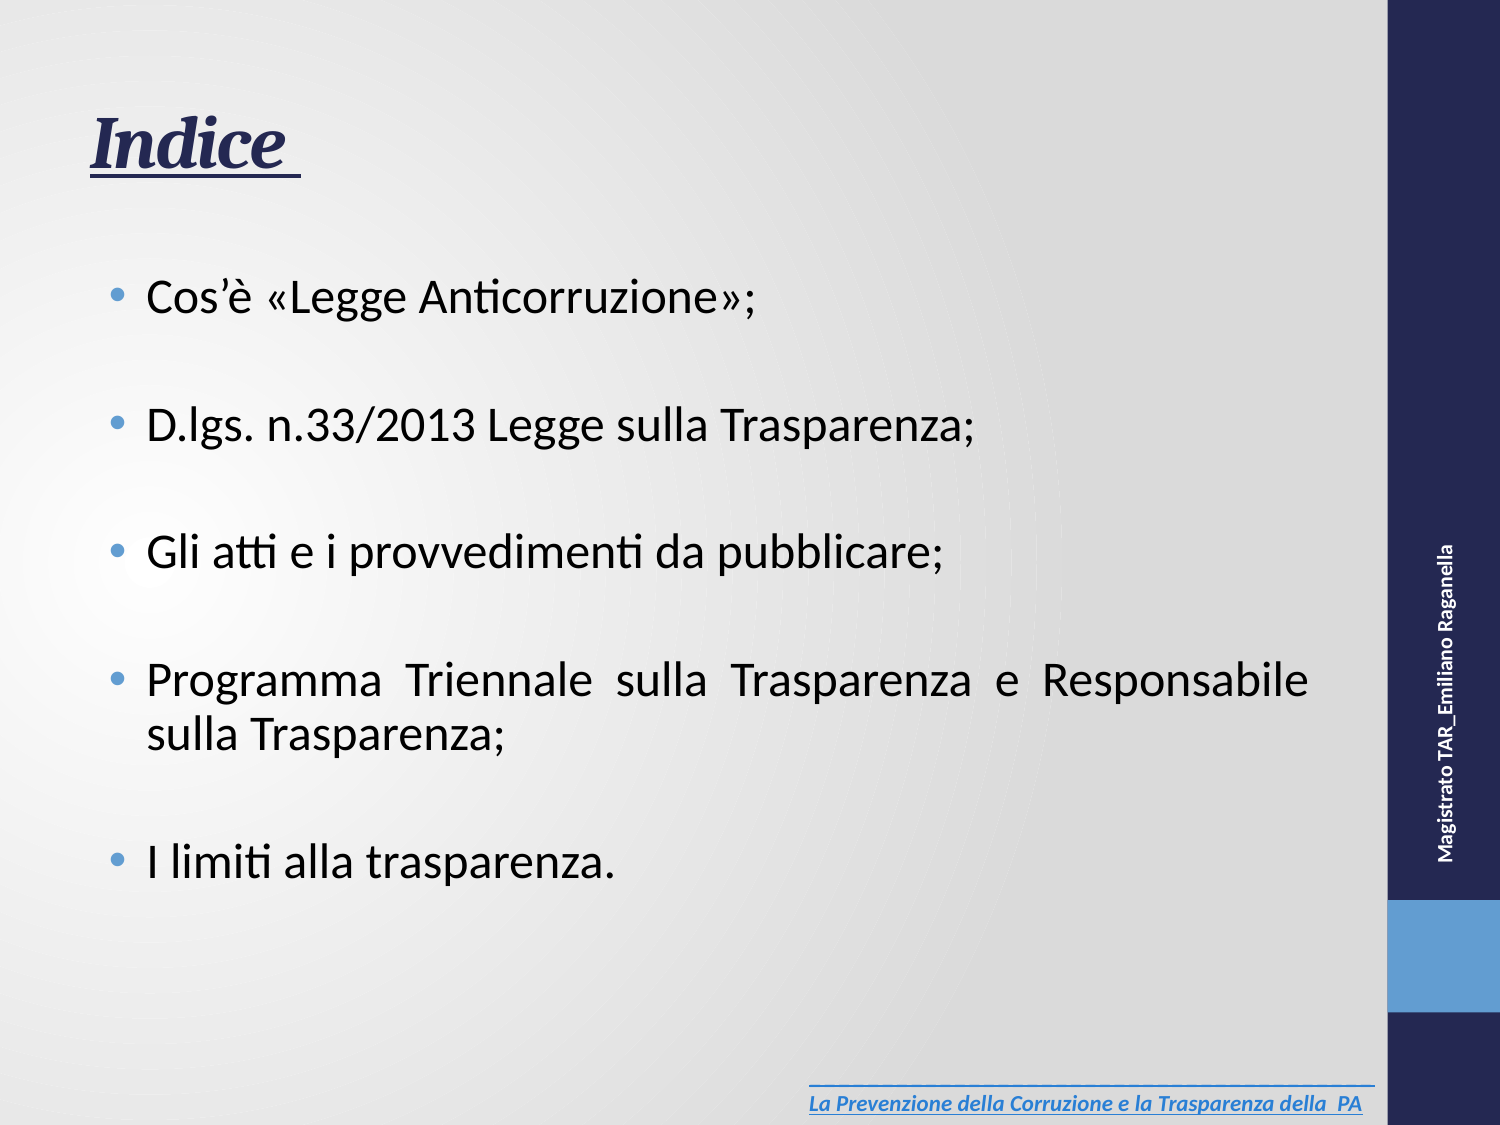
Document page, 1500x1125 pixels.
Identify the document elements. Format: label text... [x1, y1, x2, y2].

text_box Magistrato TAR_Emiliano Raganella [1423, 512, 1465, 879]
title Indice [75, 45, 1325, 233]
text_box _______________________________________ La Prevenzione della Corruzione e la Trasparenza della PA [794, 1046, 1444, 1124]
list Cos’è «Legge Anticorruzione»; D.lgs. n.33/2013 Legge sulla Trasparenza; Gli atti e i provvedimenti da pubblicare; Programma Triennale sulla Trasparenza e Responsabile sulla Trasparenza; I limiti alla trasparenza. [74, 262, 1326, 1051]
